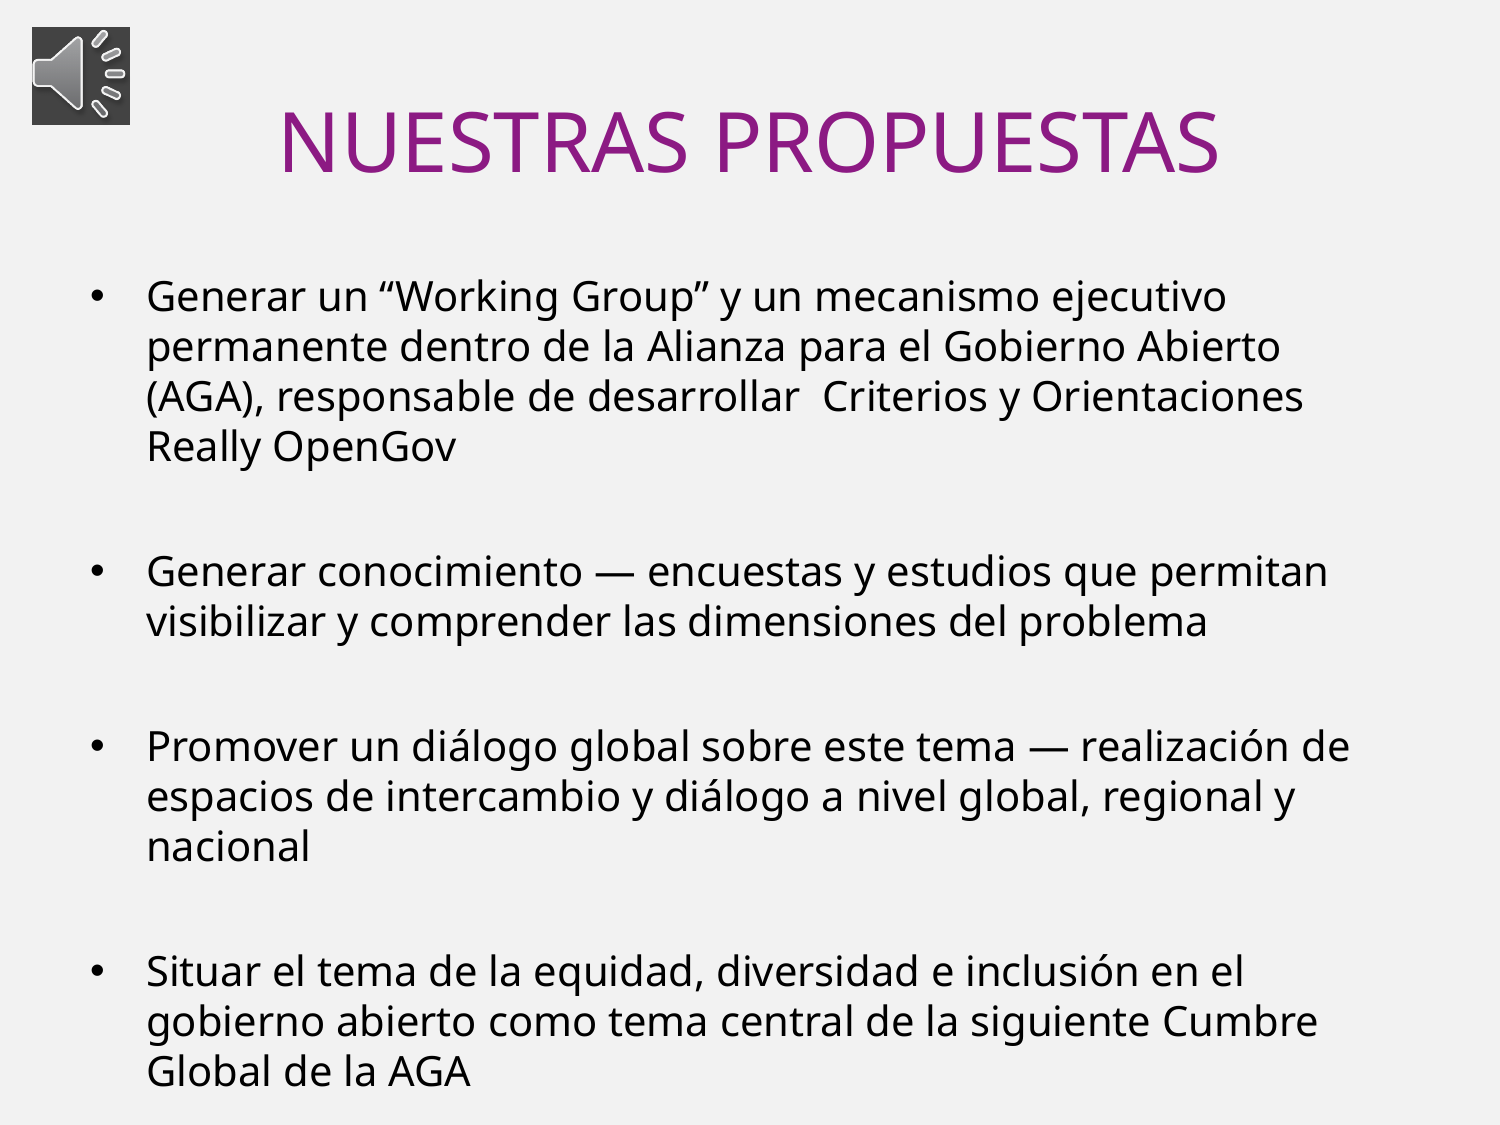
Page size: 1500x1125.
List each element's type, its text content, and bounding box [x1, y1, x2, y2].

picture [30, 26, 132, 127]
title NUESTRAS PROPUESTAS [75, 45, 1425, 233]
list Generar un “Working Group” y un mecanismo ejecutivo permanente dentro de la Alianza para el Gobierno Abierto (AGA), responsable de desarrollar Criterios y Orientaciones Really OpenGov Generar conocimiento — encuestas y estudios que permitan visibilizar y comprender las dimensiones del problema Promover un diálogo global sobre este tema — realización de espacios de intercambio y diálogo a nivel global, regional y nacional Situar el tema de la equidad, diversidad e inclusión en el gobierno abierto como tema central de la siguiente Cumbre Global de la AGA [75, 262, 1425, 1005]
